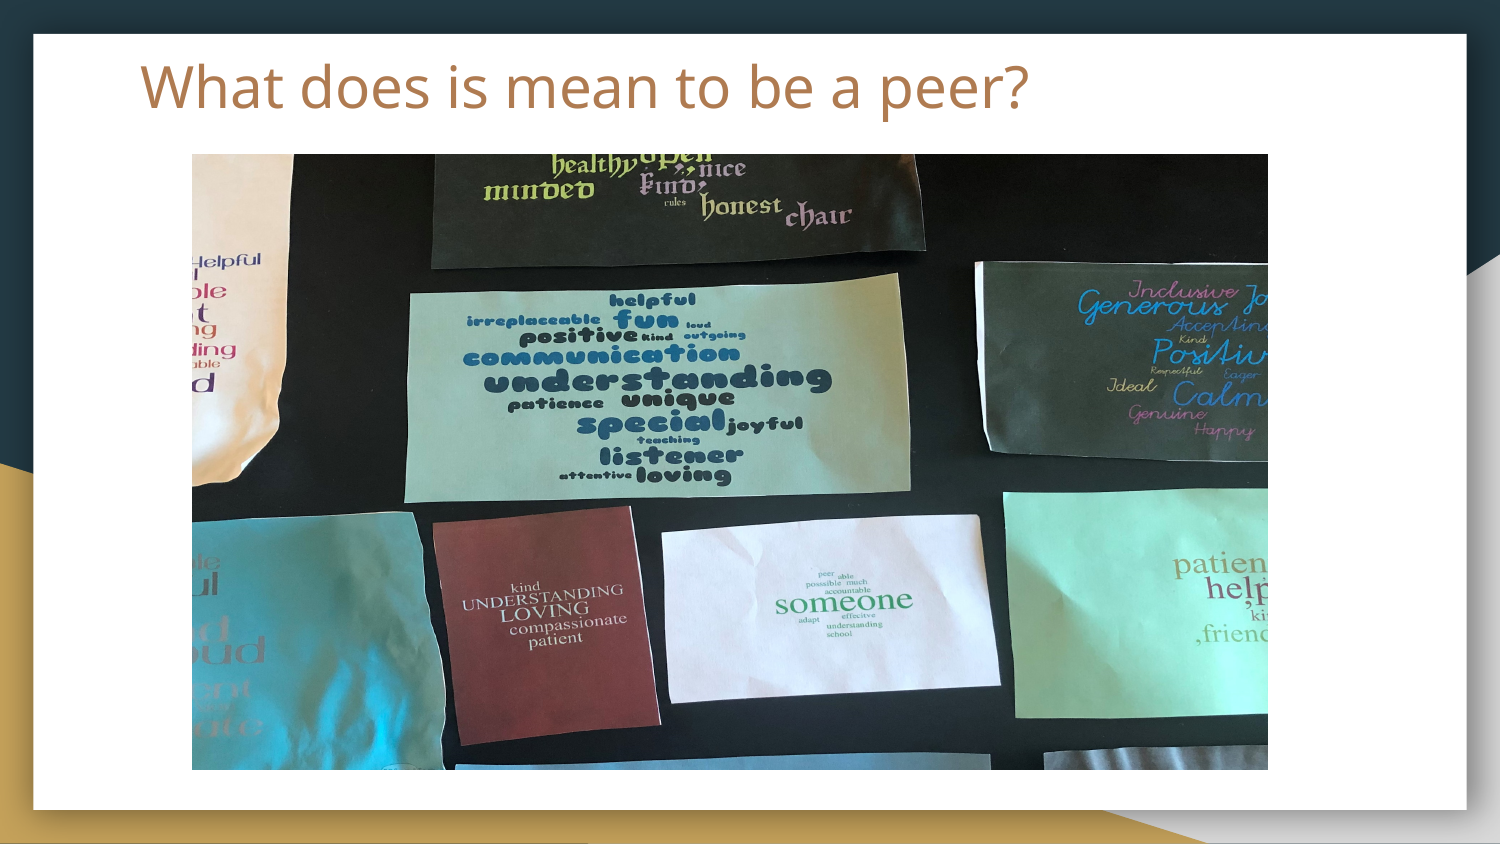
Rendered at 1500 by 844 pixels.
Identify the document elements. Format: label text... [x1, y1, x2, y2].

picture [192, 154, 1268, 770]
title What does is mean to be a peer? [125, 35, 1357, 192]
